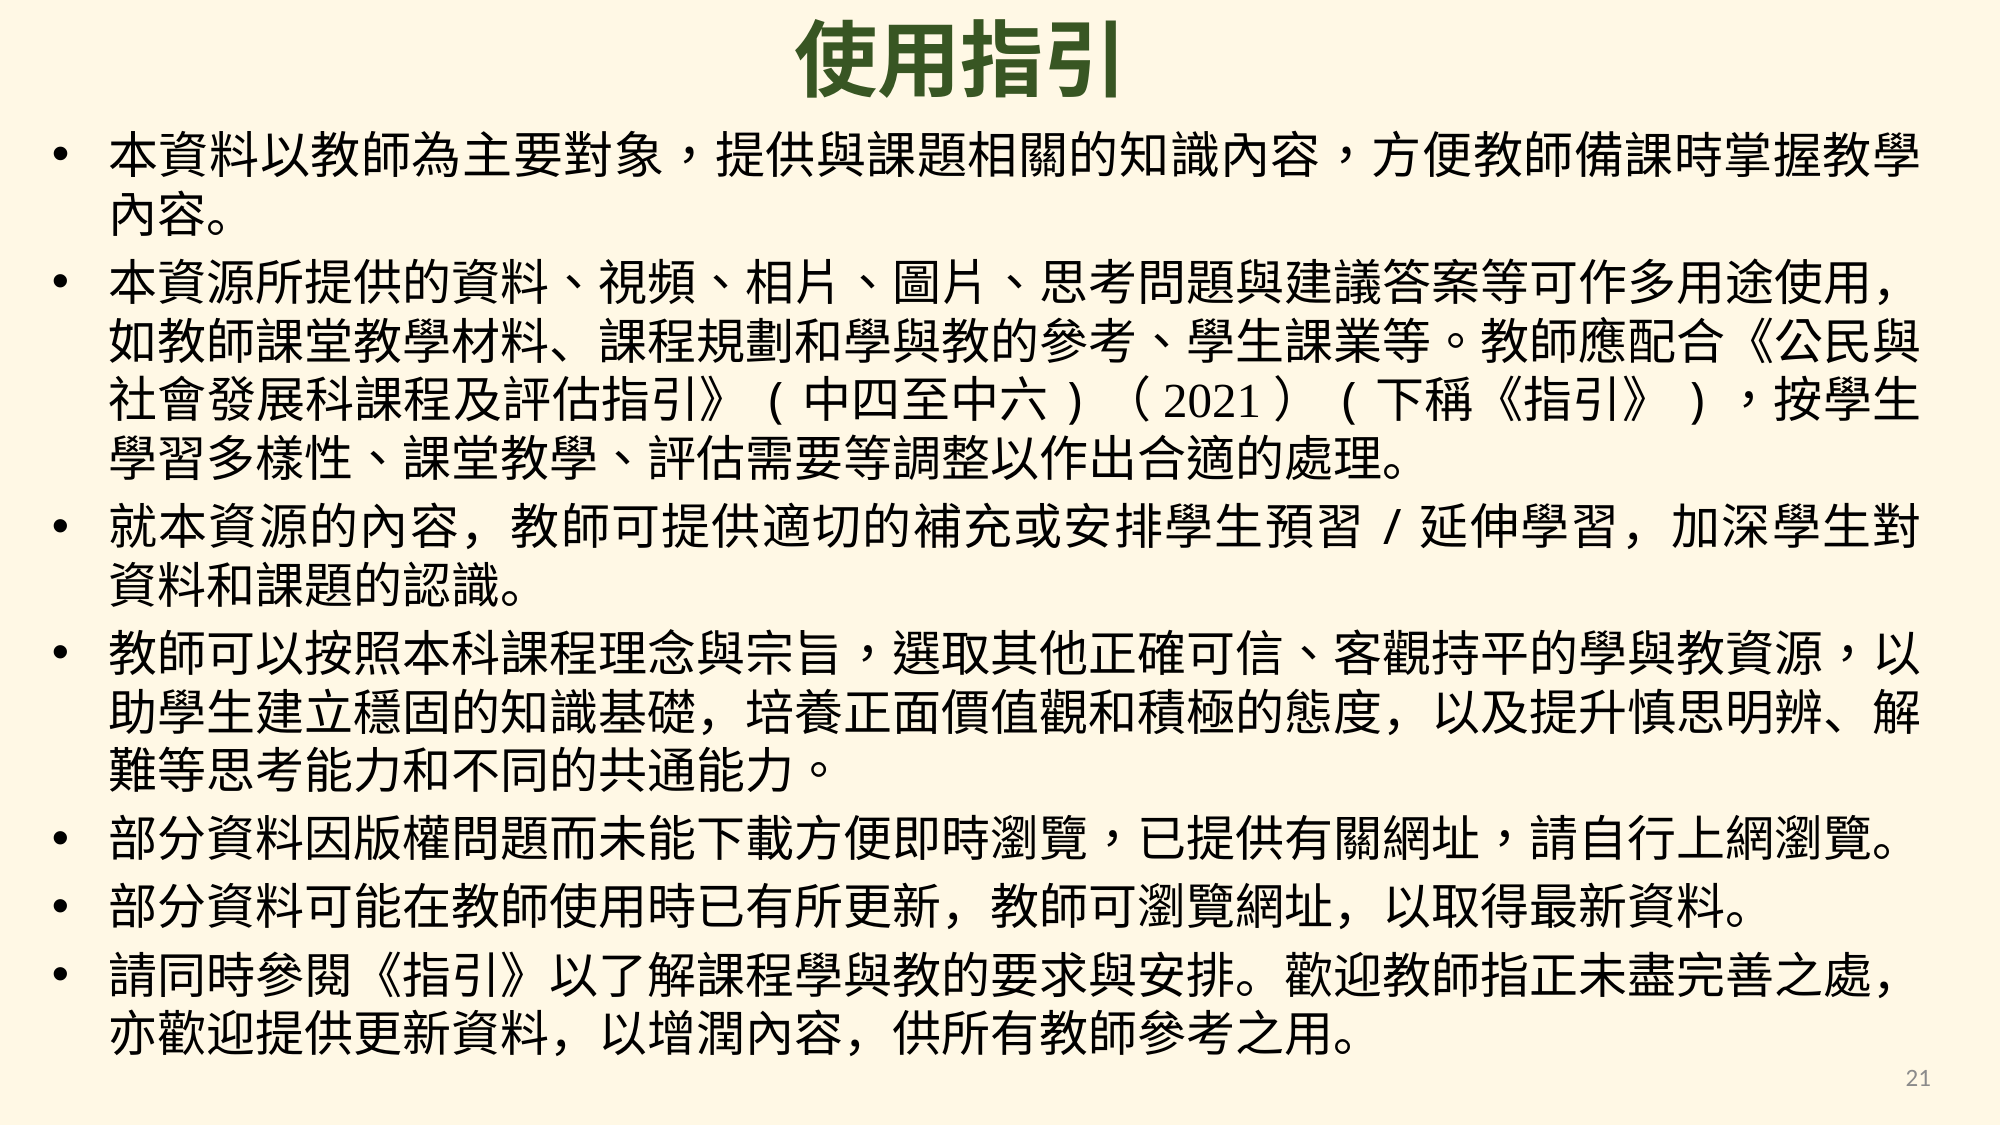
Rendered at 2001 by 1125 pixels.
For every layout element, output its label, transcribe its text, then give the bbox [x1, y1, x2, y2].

text_box 本資料以教師為主要對象，提供與課題相關的知識內容，方便教師備課時掌握教學內容。 本資源所提供的資料、視頻、相片、圖片、思考問題與建議答案等可作多用途使用，如教師課堂教學材料、課程規劃和學與教的參考、學生課業等。教師應配合《公民與社會發展科課程及評估指引》(中四至中六)（2021）(下稱《指引》)，按學生學習多樣性、課堂教學、評估需要等調整以作出合適的處理。 就本資源的內容，教師可提供適切的補充或安排學生預習/延伸學習，加深學生對資料和課題的認識。 教師可以按照本科課程理念與宗旨，選取其他正確可信、客觀持平的學與教資源，以助學生建立穩固的知識基礎，培養正面價值觀和積極的態度，以及提升慎思明辨、解難等思考能力和不同的共通能力。 部分資料因版權問題而未能下載方便即時瀏覽，已提供有關網址，請自行上網瀏覽。 部分資料可能在教師使用時已有所更新，教師可瀏覽網址，以取得最新資料。 請同時參閱《指引》以了解課程學與教的要求與安排。歡迎教師指正未盡完善之處，亦歡迎提供更新資料，以增潤內容，供所有教師參考之用。 [37, 116, 1937, 1069]
text_box 使用指引 [714, 0, 1207, 115]
